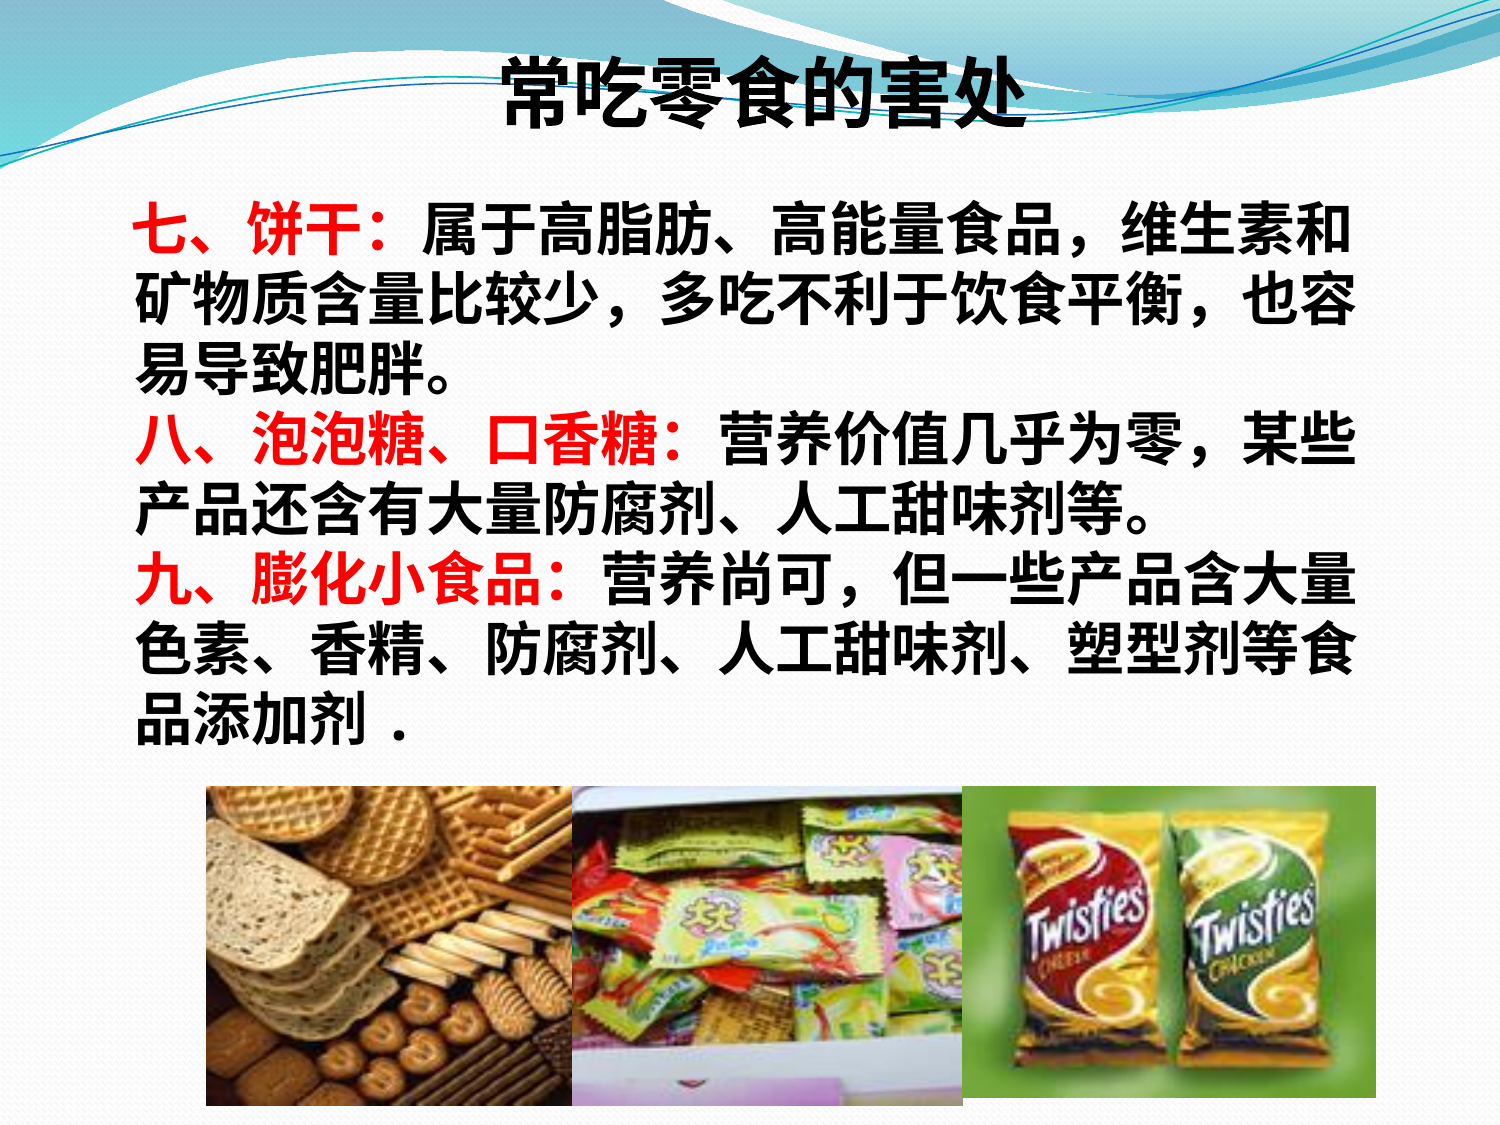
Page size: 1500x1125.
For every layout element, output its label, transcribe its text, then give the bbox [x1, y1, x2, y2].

picture [206, 786, 1377, 1107]
list 七、饼干：属于高脂肪、高能量食品，维生素和矿物质含量比较少，多吃不利于饮食平衡，也容易导致肥胖。 八、泡泡糖、口香糖：营养价值几乎为零，某些产品还含有大量防腐剂、人工甜味剂等。 九、膨化小食品：营养尚可，但一些产品含大量色素、香精、防腐剂、人工甜味剂、塑型剂等食品添加剂. [75, 184, 1425, 927]
title 膳 食 指 南 [1377, 789, 1382, 927]
title 膳 食 指 南 [199, 787, 206, 927]
